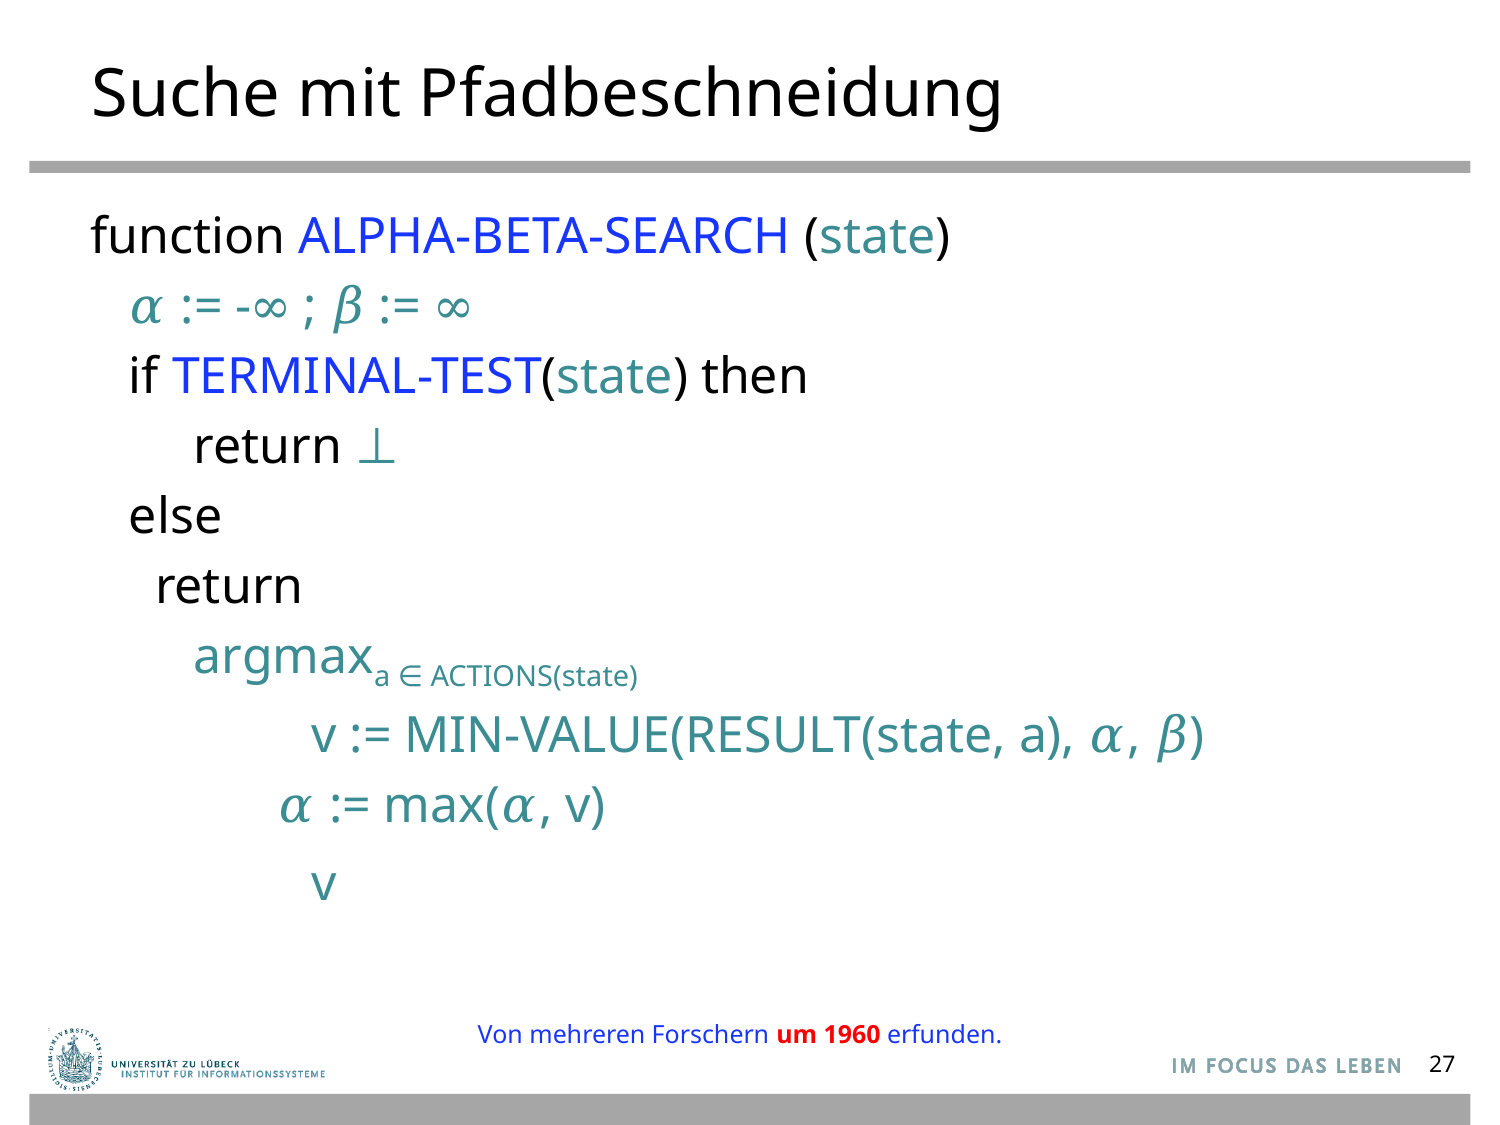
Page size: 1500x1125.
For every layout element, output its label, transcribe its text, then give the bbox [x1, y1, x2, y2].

slide_number 27 [1305, 1050, 1471, 1083]
list function Alpha-Beta-Search (state) 𝛼 := -∞ ; 𝛽 := ∞ if Terminal-Test(state) then return ⊥ else return argmaxa ∈ ACTIONS(state) v := Min-Value(Result(state, a), 𝛼, 𝛽) 𝛼 := max(𝛼, v) v [75, 196, 1459, 1012]
text_box Von mehreren Forschern um 1960 erfunden. [462, 1011, 1018, 1057]
picture [1173, 1058, 1305, 1073]
title Suche mit Pfadbeschneidung [76, 42, 1427, 126]
